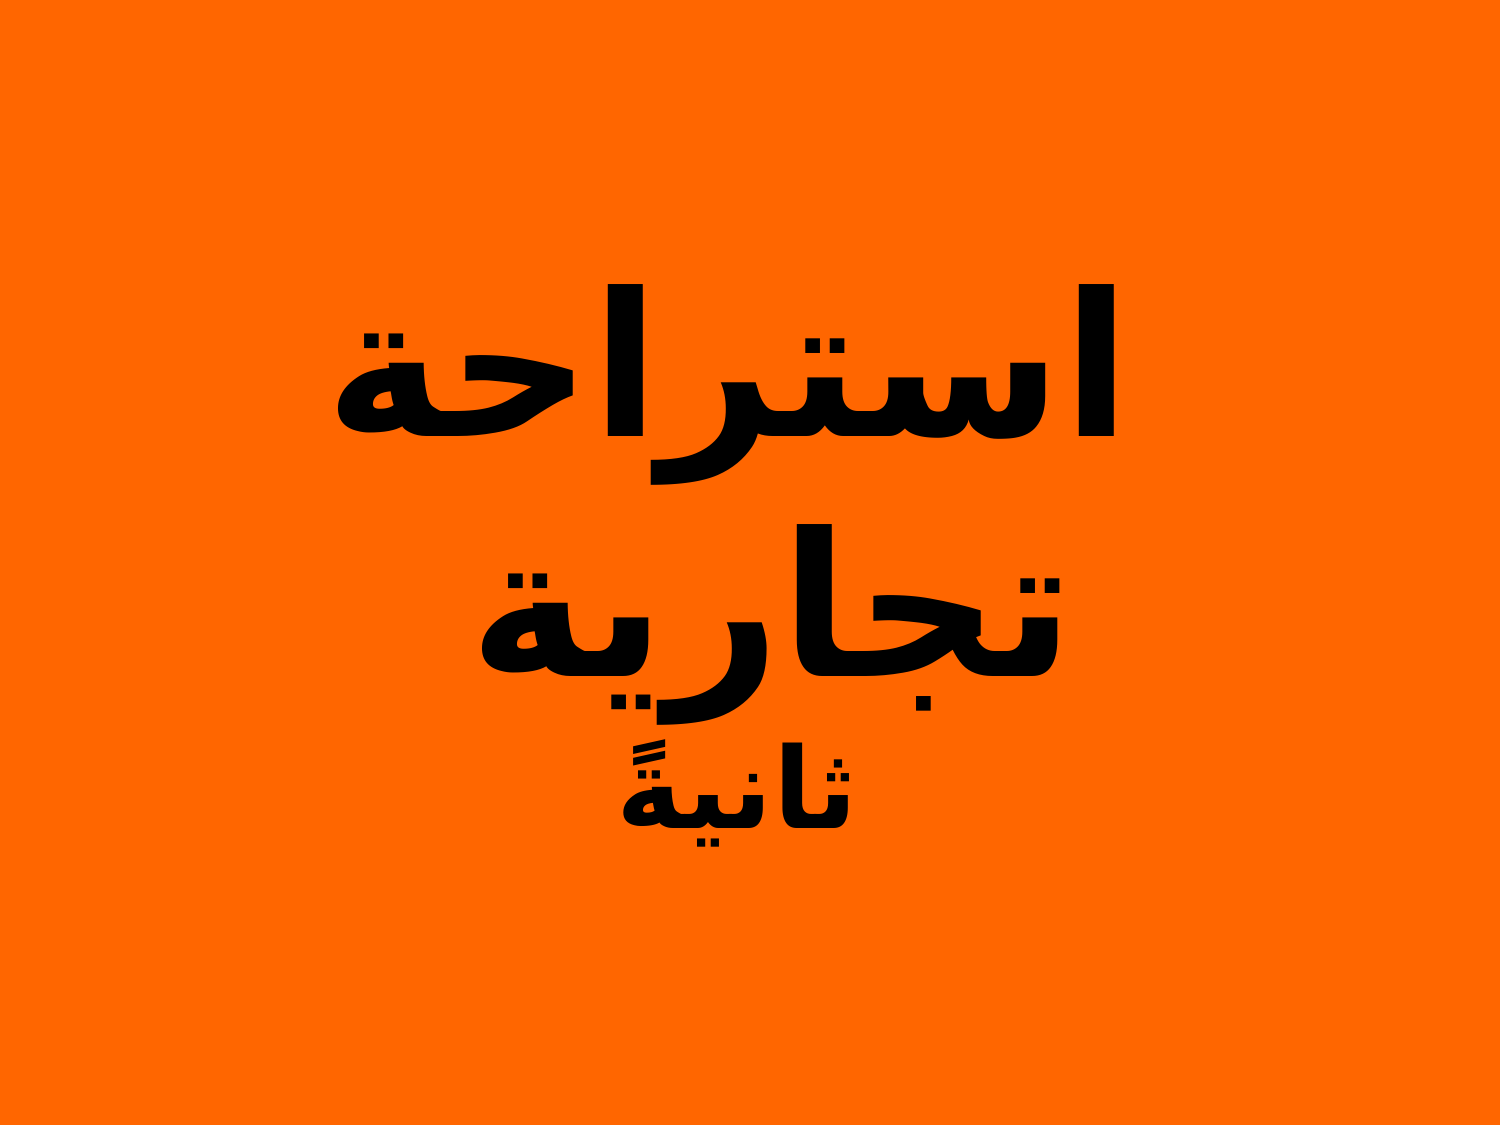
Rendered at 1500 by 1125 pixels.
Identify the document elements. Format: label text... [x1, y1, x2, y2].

text_box استراحة تجارية ثانيةً [62, 450, 1413, 638]
